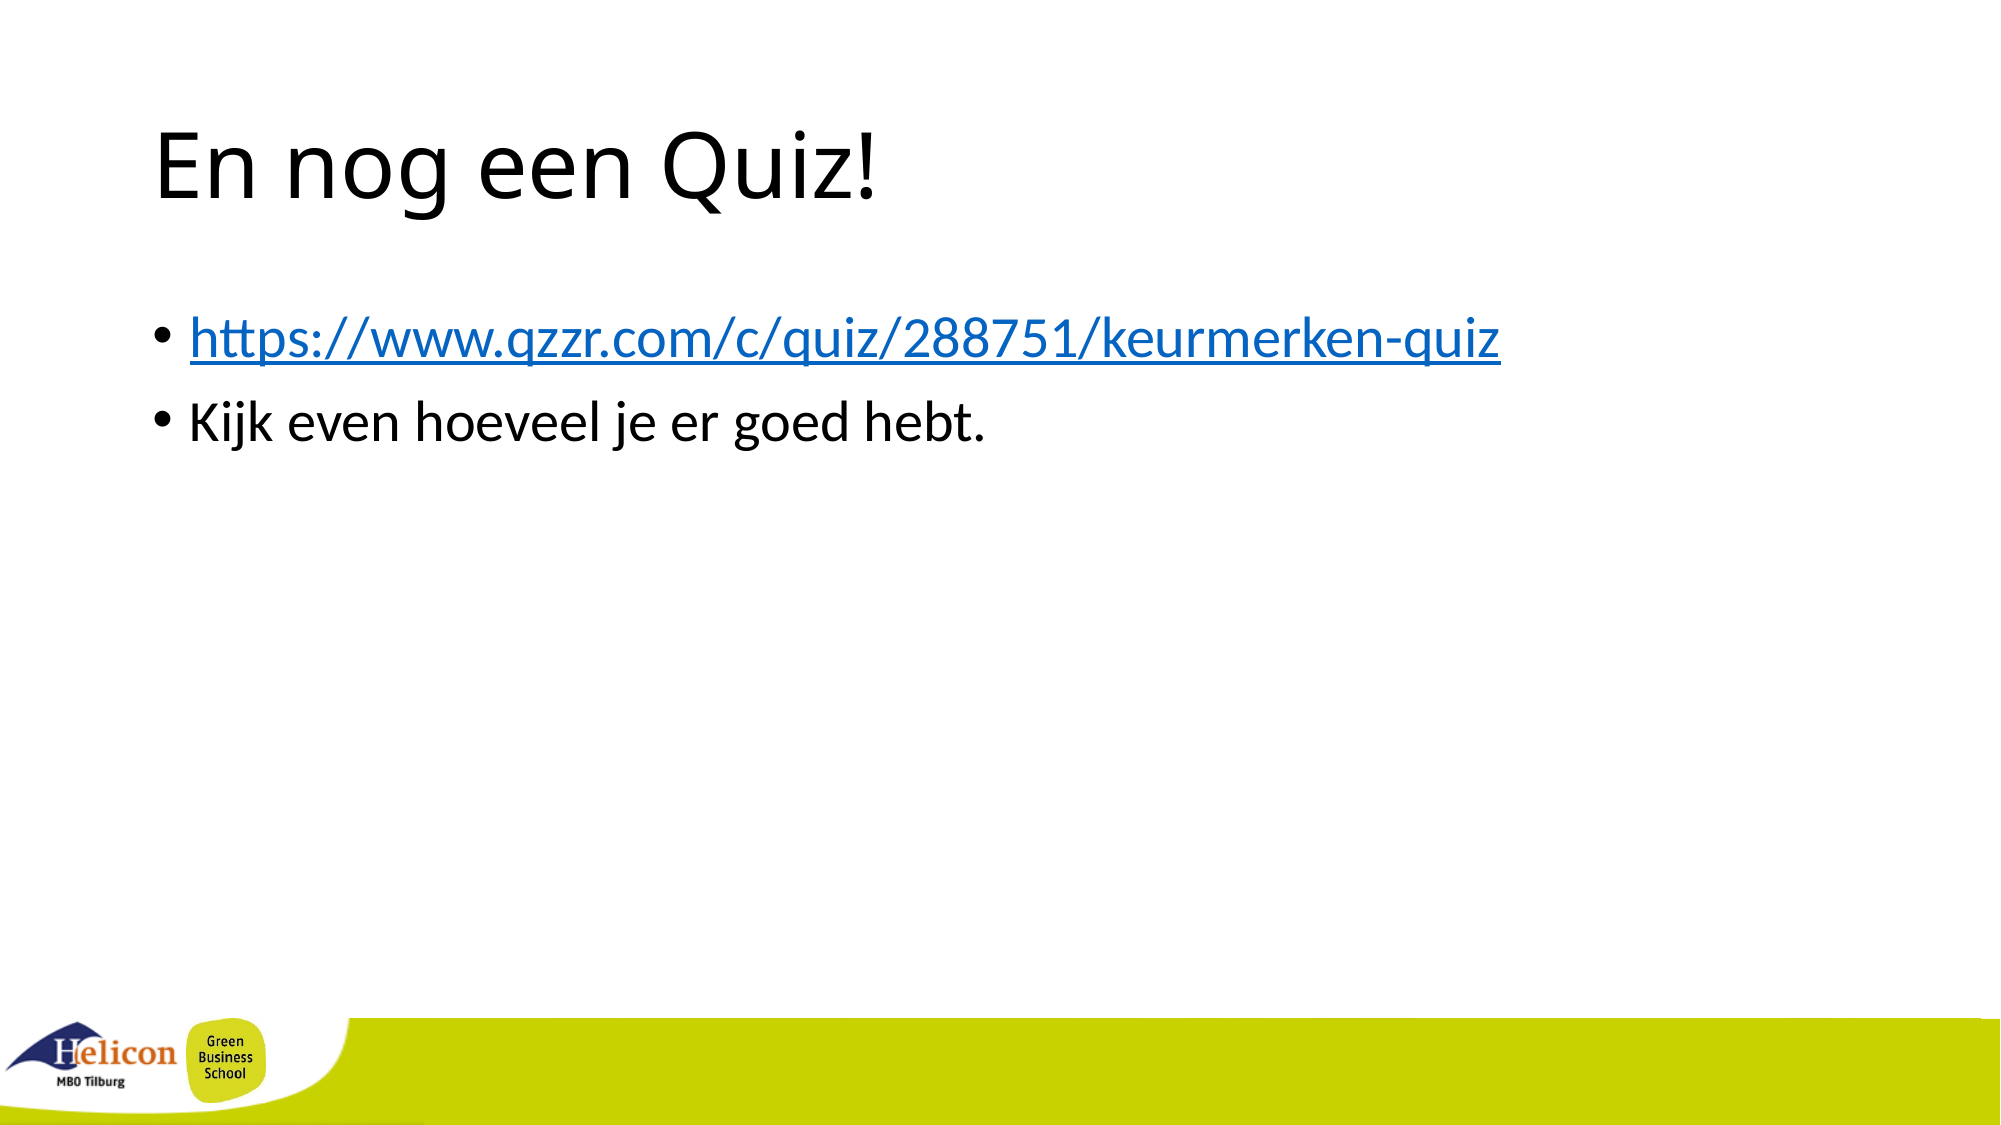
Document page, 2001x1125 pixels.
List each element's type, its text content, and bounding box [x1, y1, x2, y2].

list https://www.qzzr.com/c/quiz/288751/keurmerken-quiz Kijk even hoeveel je er goed hebt. [137, 299, 1863, 1014]
title En nog een Quiz! [137, 59, 1863, 278]
picture [0, 1017, 424, 1125]
